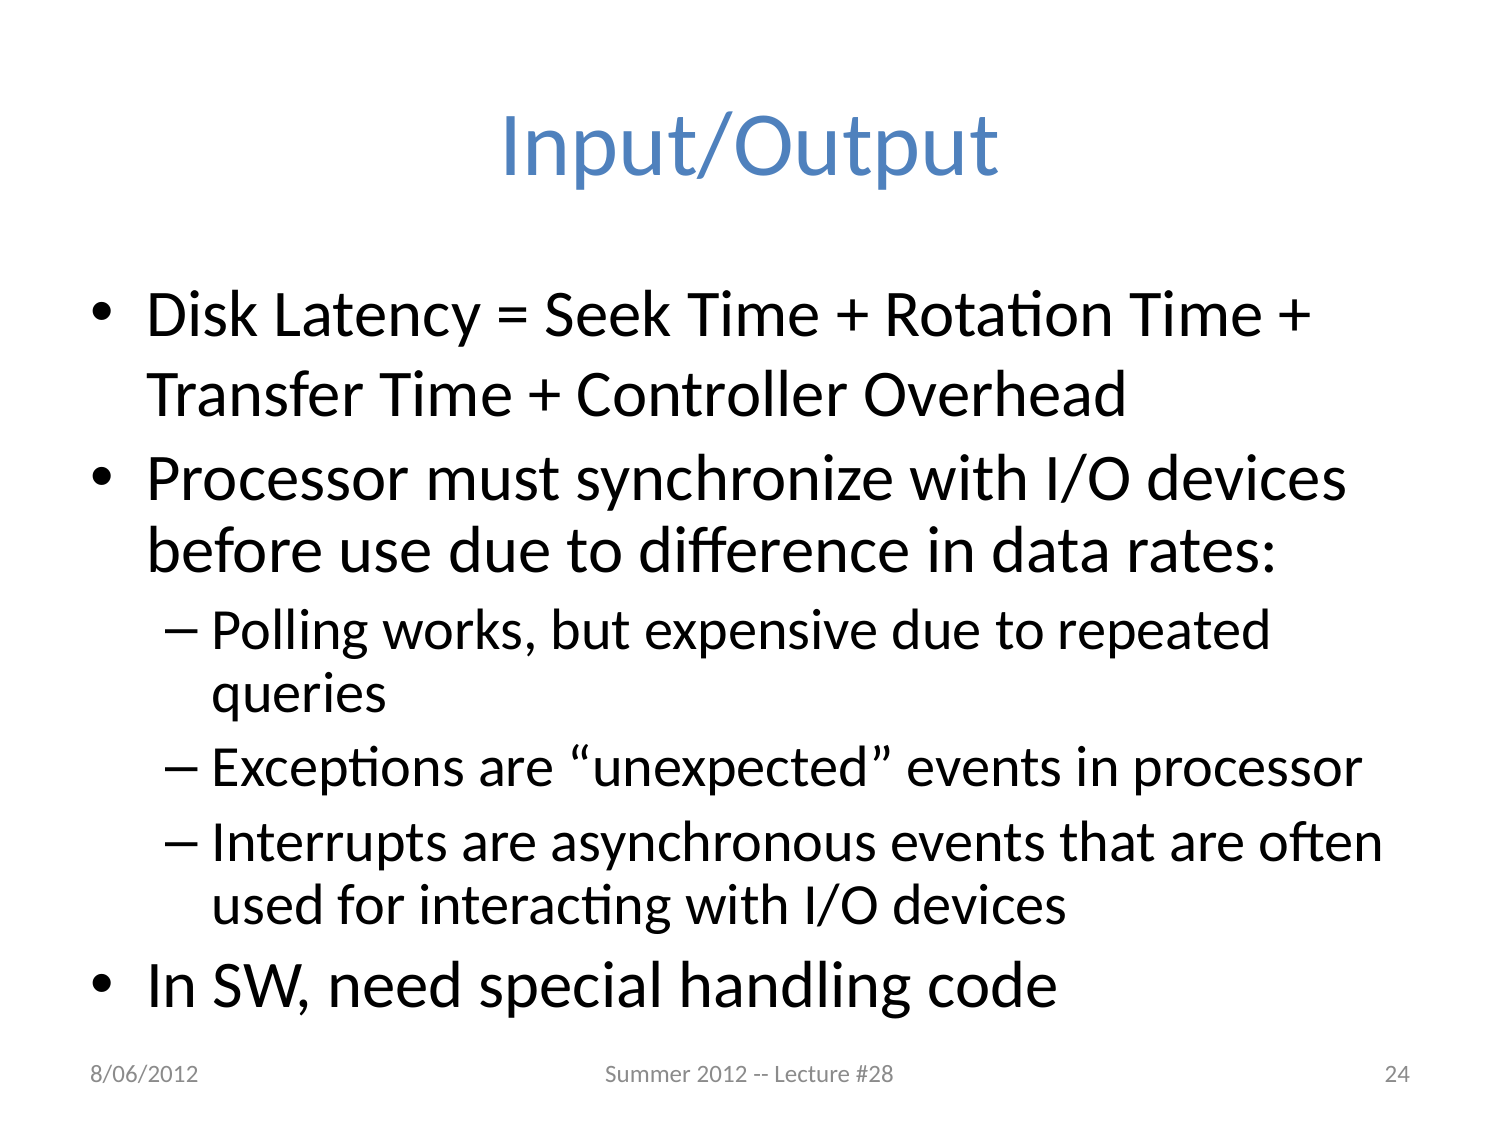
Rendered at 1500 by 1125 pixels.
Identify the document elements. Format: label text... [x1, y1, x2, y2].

footer Summer 2012 -- Lecture #28 [512, 1042, 988, 1103]
slide_number 24 [1074, 1042, 1425, 1103]
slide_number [75, 1042, 425, 1103]
list Disk Latency = Seek Time + Rotation Time + Transfer Time + Controller Overhead Processor must synchronize with I/O devices before use due to difference in data rates: Polling works, but expensive due to repeated queries Exceptions are “unexpected” events in processor Interrupts are asynchronous events that are often used for interacting with I/O devices In SW, need special handling code [75, 262, 1425, 1073]
title Input/Output [75, 45, 1425, 233]
